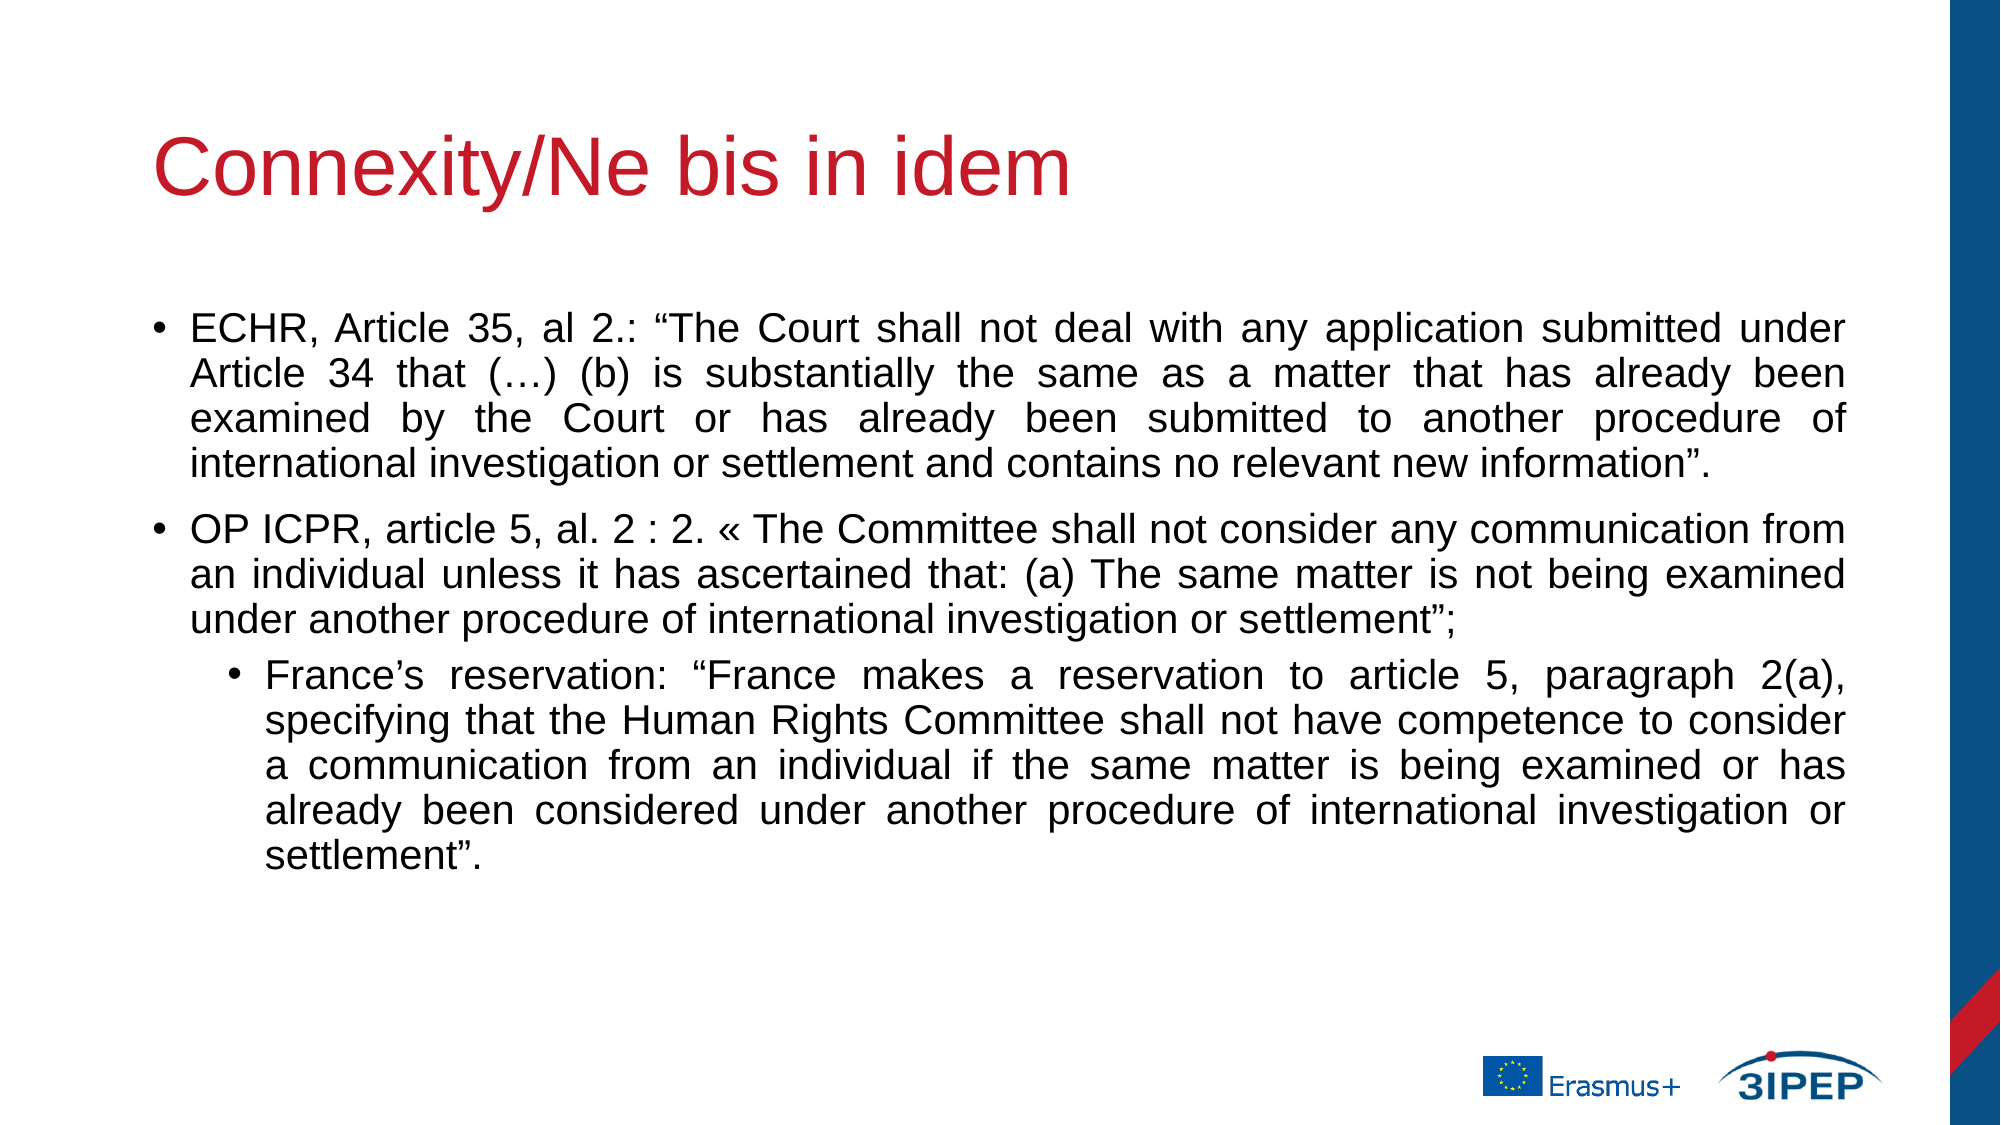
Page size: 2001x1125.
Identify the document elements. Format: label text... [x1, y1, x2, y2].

picture [1471, 1044, 1691, 1107]
title Connexity/Ne bis in idem [137, 59, 1863, 278]
list ECHR, Article 35, al 2.: “The Court shall not deal with any application submitted under Article 34 that (…) (b) is substantially the same as a matter that has already been examined by the Court or has already been submitted to another procedure of international investigation or settlement and contains no relevant new information”. OP ICPR, article 5, al. 2 : 2. « The Committee shall not consider any communication from an individual unless it has ascertained that: (a) The same matter is not being examined under another procedure of international investigation or settlement”; France’s reservation: “France makes a reservation to article 5, paragraph 2(a), specifying that the Human Rights Committee shall not have competence to consider a communication from an individual if the same matter is being examined or has already been considered under another procedure of international investigation or settlement”. [137, 299, 1863, 1014]
picture [1715, 1039, 1893, 1107]
